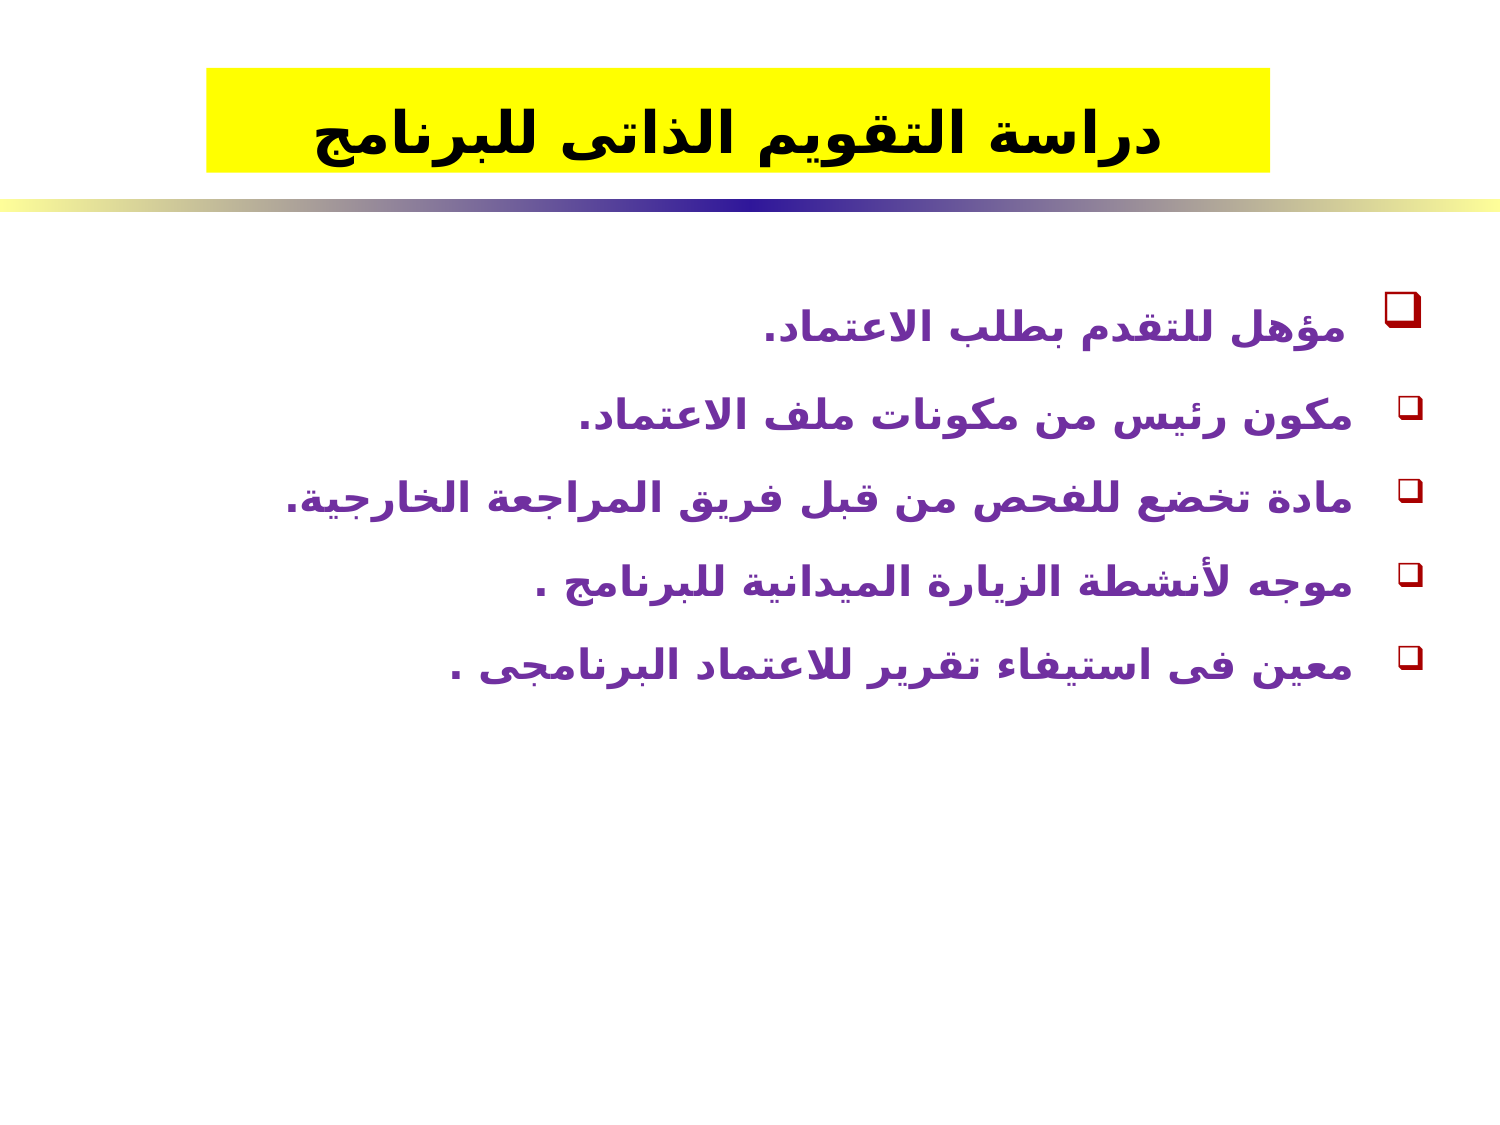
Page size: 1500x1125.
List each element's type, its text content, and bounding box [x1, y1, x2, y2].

text_box مؤهل للتقدم بطلب الاعتماد. مكون رئيس من مكونات ملف الاعتماد. مادة تخضع للفحص من قبل فريق المراجعة الخارجية. موجه لأنشطة الزيارة الميدانية للبرنامج . معين فى استيفاء تقرير للاعتماد البرنامجى . [64, 234, 1441, 950]
text_box [0, 199, 1500, 212]
text_box دراسة التقويم الذاتى للبرنامج [206, 67, 1271, 173]
